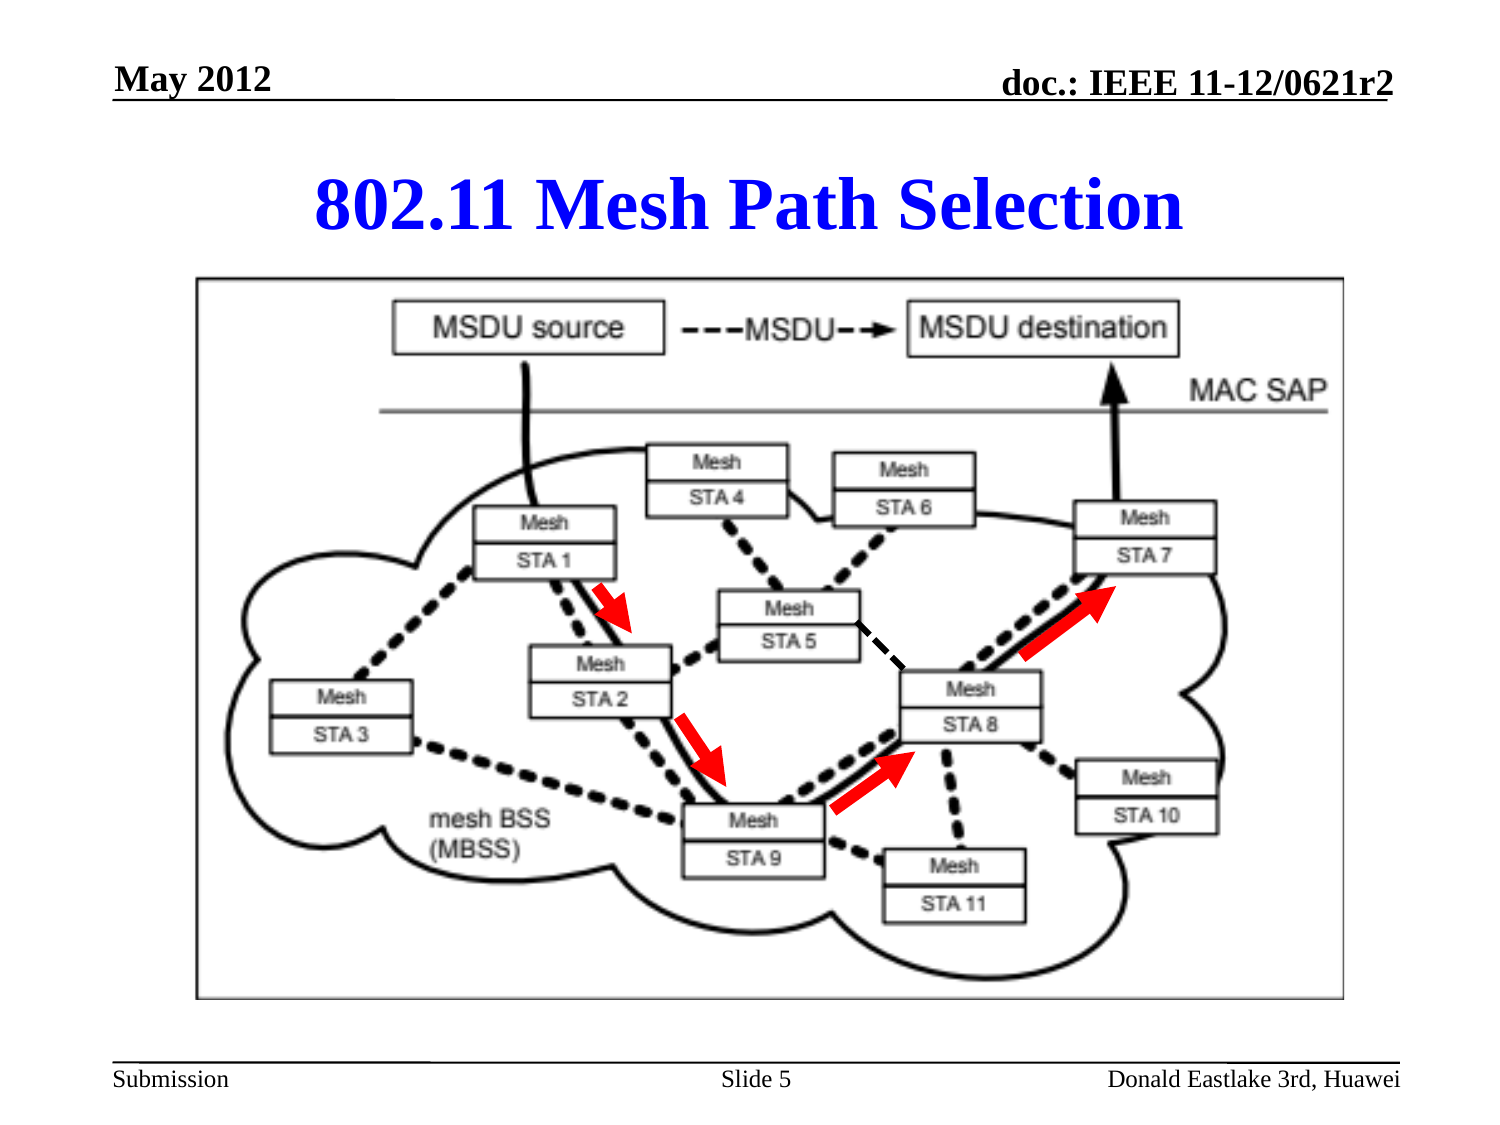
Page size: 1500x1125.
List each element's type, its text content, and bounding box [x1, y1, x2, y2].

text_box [855, 621, 904, 669]
title 802.11 Mesh Path Selection [112, 112, 1388, 288]
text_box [1021, 585, 1117, 658]
slide_number Slide 5 [712, 1061, 800, 1123]
picture [194, 272, 1345, 1000]
footer Donald Eastlake 3rd, Huawei [878, 1061, 1402, 1093]
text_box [832, 751, 916, 811]
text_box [678, 715, 727, 788]
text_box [596, 585, 633, 634]
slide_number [114, 54, 423, 100]
